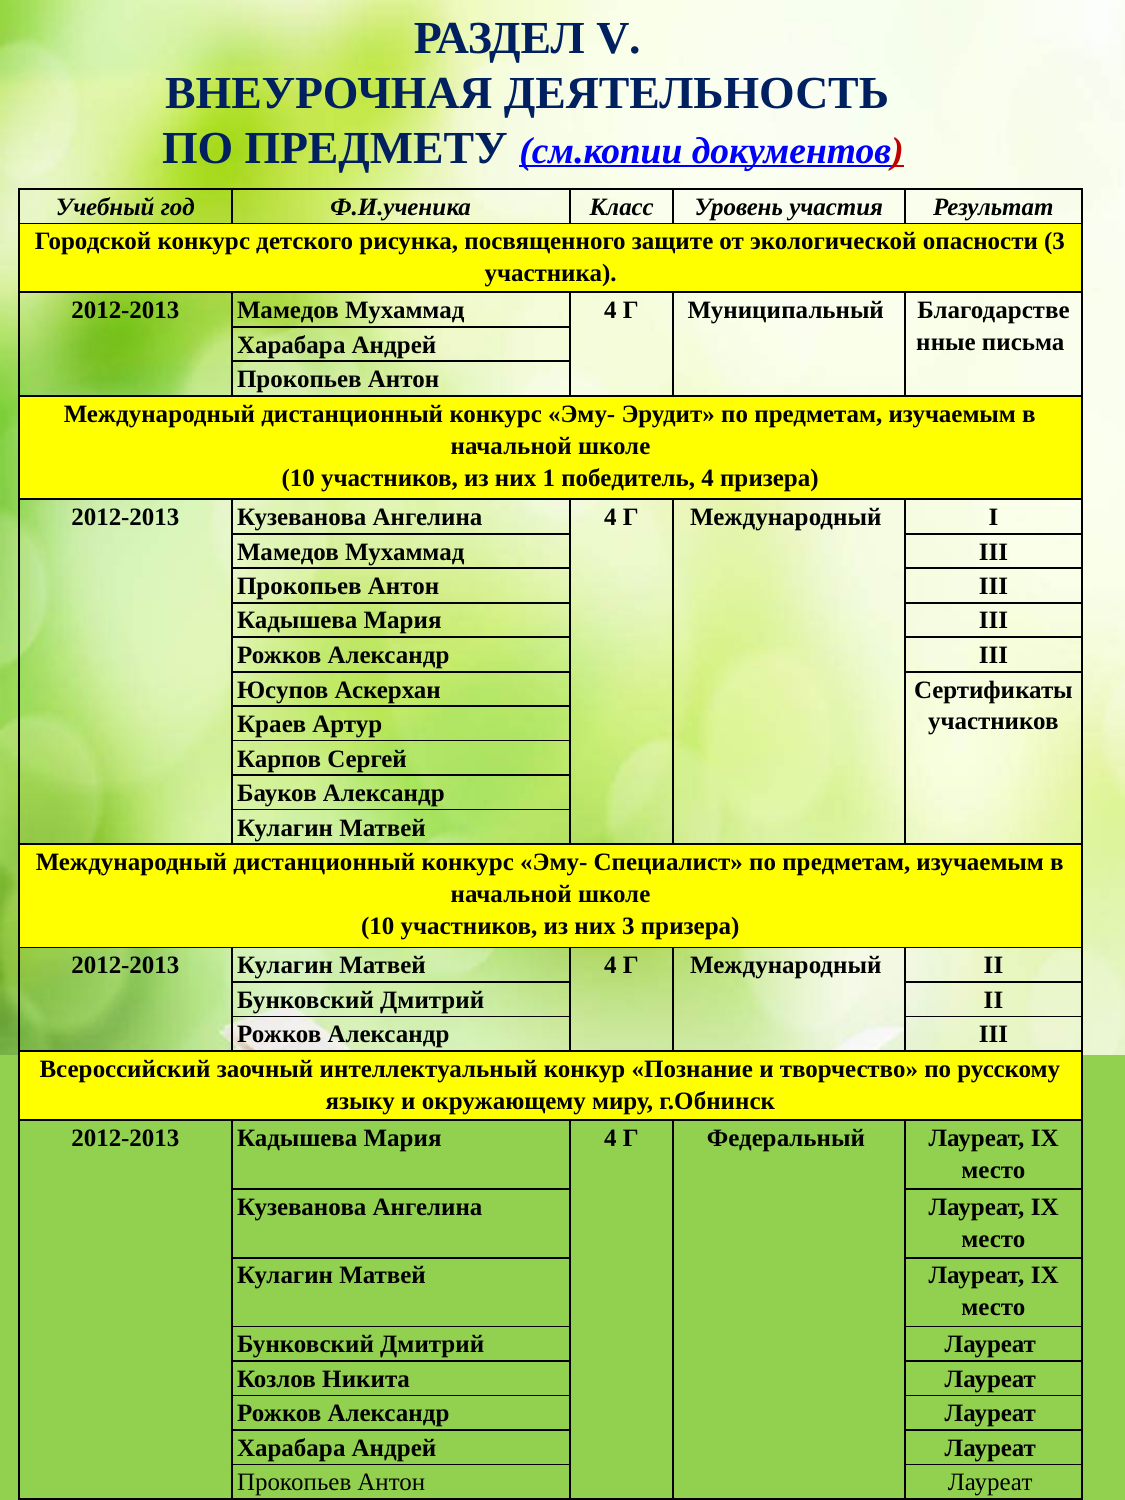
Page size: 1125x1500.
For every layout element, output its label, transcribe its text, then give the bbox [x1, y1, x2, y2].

table_cell Прокопьев Антон [233, 1465, 569, 1498]
table_cell II [906, 948, 1081, 981]
table_cell Лауреат [906, 1396, 1081, 1429]
table_header Ф.И.ученика [233, 190, 569, 223]
table_cell Лауреат [906, 1431, 1081, 1464]
table_cell Международный [674, 948, 904, 1050]
table_cell Прокопьев Антон [233, 569, 569, 602]
table_cell Федеральный [674, 1121, 904, 1498]
table_cell Прокопьев Антон [233, 362, 569, 395]
table_cell Благодарственные письма [906, 293, 1081, 395]
table_cell Мамедов Мухаммад [233, 535, 569, 567]
table_cell Харабара Андрей [233, 1431, 569, 1464]
table_cell Лауреат, IX место [906, 1121, 1081, 1188]
table_cell Городской конкурс детского рисунка, посвященного защите от экологической опасности (3 участника). [20, 224, 1081, 291]
table_cell Рожков Александр [233, 1396, 569, 1429]
table_cell 2012-2013 [20, 1121, 231, 1498]
table_cell Всероссийский заочный интеллектуальный конкур «Познание и творчество» по русскому языку и окружающему миру, г.Обнинск [20, 1052, 1081, 1119]
table_cell Кулагин Матвей [233, 948, 569, 981]
table_cell Международный [674, 500, 904, 843]
table_cell Лауреат [906, 1465, 1081, 1498]
table_cell Кузеванова Ангелина [233, 1190, 569, 1257]
table_cell Кулагин Матвей [233, 1259, 569, 1326]
table_cell Лауреат, IX место [906, 1190, 1081, 1257]
table_cell Мамедов Мухаммад [233, 293, 569, 326]
text_box [1083, 1055, 1125, 1500]
table_cell Международный дистанционный конкурс «Эму- Специалист» по предметам, изучаемым в начальной школе (10 участников, из них 3 призера) [20, 845, 1081, 947]
table_header Результат [906, 190, 1081, 223]
table_cell III [906, 535, 1081, 567]
table_cell Лауреат, IX место [906, 1259, 1081, 1326]
table_cell Бауков Александр [233, 776, 569, 809]
text_box [0, 1055, 18, 1500]
table_cell Юсупов Аскерхан [233, 673, 569, 705]
table_cell 4 Г [571, 948, 672, 1050]
table_cell Краев Артур [233, 707, 569, 740]
picture [0, 180, 1125, 1055]
table_cell Лауреат [906, 1362, 1081, 1395]
text_box РАЗДЕЛ V. ВНЕУРОЧНАЯ ДЕЯТЕЛЬНОСТЬ ПО ПРЕДМЕТУ (см.копии документов) [0, 0, 1125, 180]
table_header Учебный год [20, 190, 231, 223]
table_cell 2012-2013 [20, 293, 231, 395]
table_cell 4 Г [571, 500, 672, 843]
table_cell Рожков Александр [233, 1017, 569, 1050]
table_cell Козлов Никита [233, 1362, 569, 1395]
table_cell Карпов Сергей [233, 741, 569, 774]
table_cell Сертификаты участников [906, 673, 1081, 843]
table_cell Кадышева Мария [233, 1121, 569, 1188]
table_cell Бунковский Дмитрий [233, 1327, 569, 1360]
table_cell I [906, 500, 1081, 533]
table_header Уровень участия [674, 190, 904, 223]
table_cell II [906, 983, 1081, 1016]
table_cell Рожков Александр [233, 638, 569, 671]
table_header Класс [571, 190, 672, 223]
table_cell III [906, 604, 1081, 636]
table_cell 4 Г [571, 1121, 672, 1498]
table_cell III [906, 1017, 1081, 1050]
table_cell 2012-2013 [20, 948, 231, 1050]
table_cell III [906, 638, 1081, 671]
table_cell Муниципальный [674, 293, 904, 395]
table_cell Лауреат [906, 1327, 1081, 1360]
table_cell Кузеванова Ангелина [233, 500, 569, 533]
table_cell 2012-2013 [20, 500, 231, 843]
table_cell III [906, 569, 1081, 602]
table_cell 4 Г [571, 293, 672, 395]
table_cell Международный дистанционный конкурс «Эму- Эрудит» по предметам, изучаемым в начальной школе (10 участников, из них 1 победитель, 4 призера) [20, 397, 1081, 498]
table_cell Кулагин Матвей [233, 810, 569, 843]
table_cell Бунковский Дмитрий [233, 983, 569, 1016]
table_cell Кадышева Мария [233, 604, 569, 636]
table_cell Харабара Андрей [233, 328, 569, 360]
